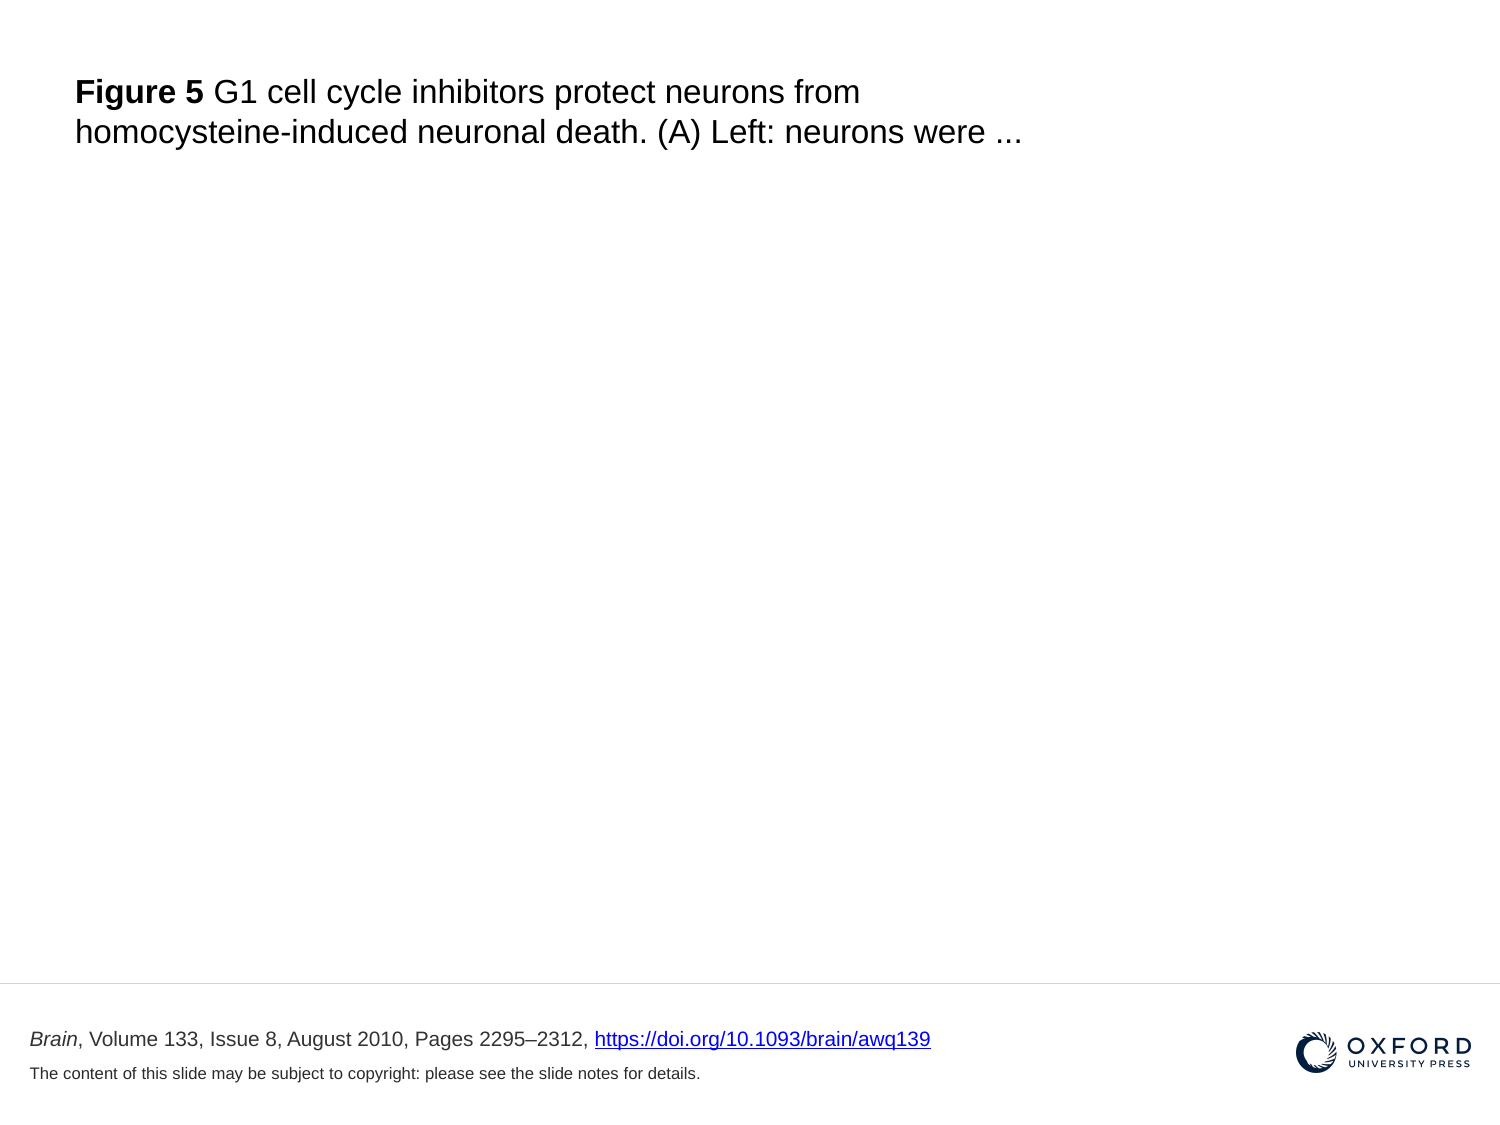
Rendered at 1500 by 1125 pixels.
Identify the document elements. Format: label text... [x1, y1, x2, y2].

footer Brain, Volume 133, Issue 8, August 2010, Pages 2295–2312, https://doi.org/10.1093/brain/awq139 The content of this slide may be subject to copyright: please see the slide notes for details. [0, 983, 1260, 1125]
picture [1296, 1032, 1471, 1073]
title Figure 5 G1 cell cycle inhibitors protect neurons from homocysteine-induced neuronal death. (A) Left: neurons were ... [75, 69, 1078, 171]
